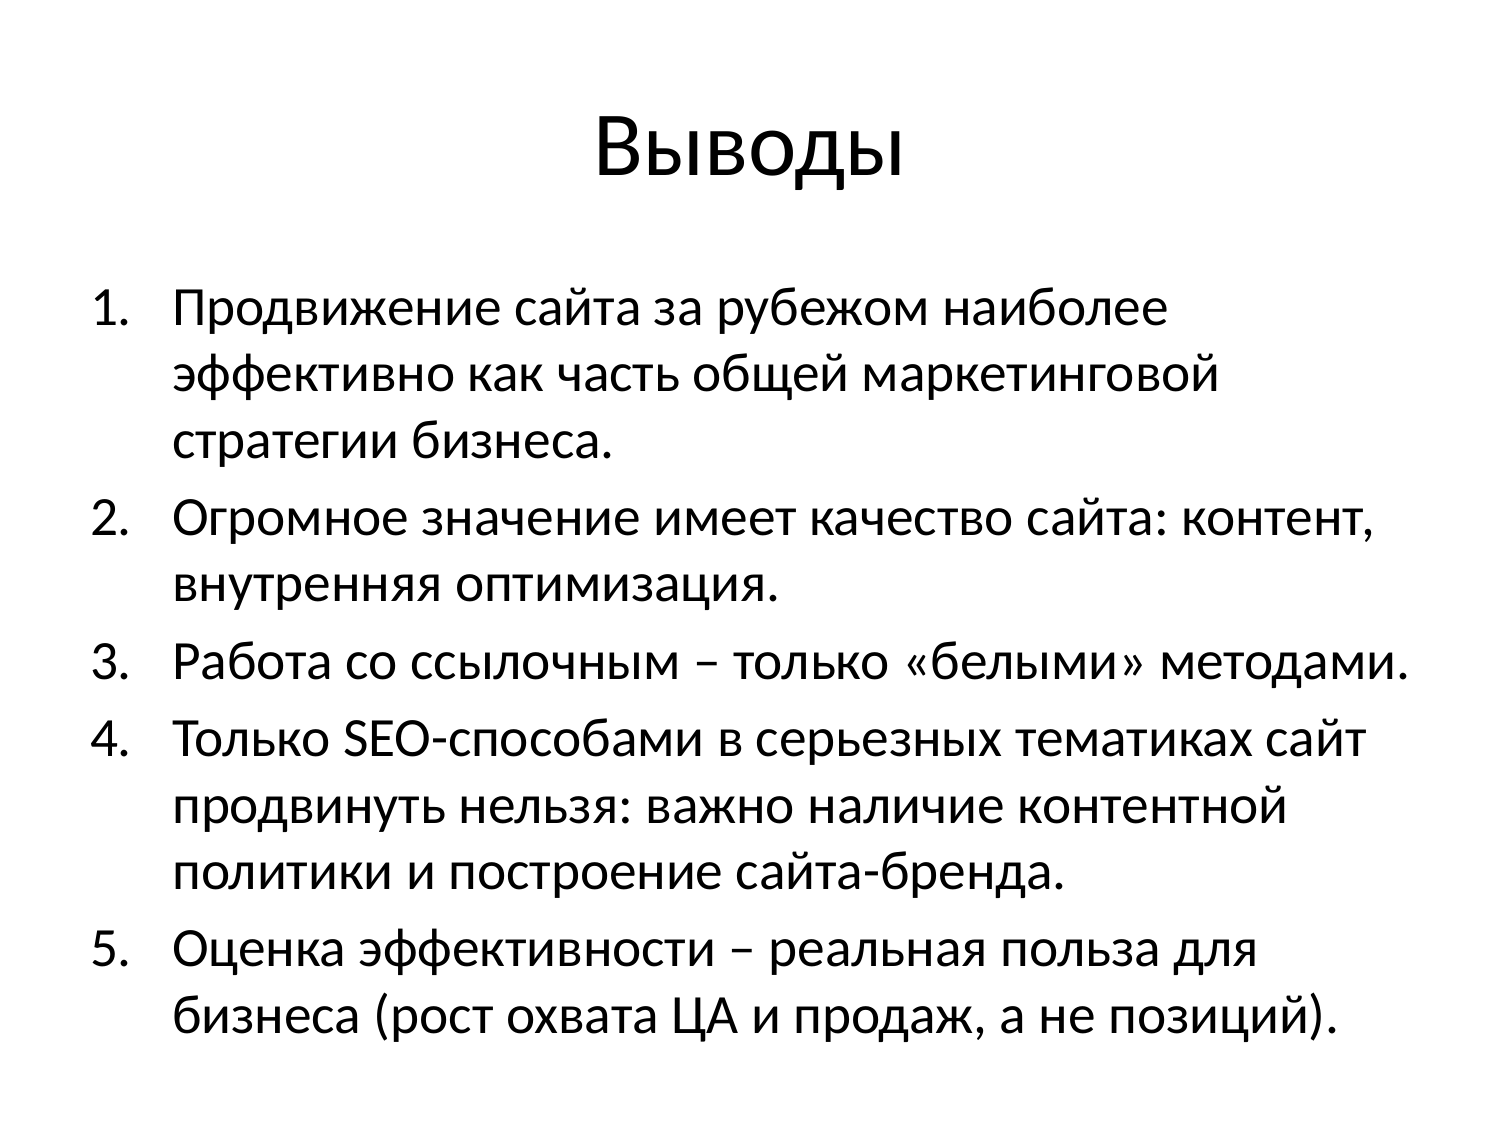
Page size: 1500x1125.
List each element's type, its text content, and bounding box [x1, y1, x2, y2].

title Выводы [75, 45, 1425, 233]
list Продвижение сайта за рубежом наиболее эффективно как часть общей маркетинговой стратегии бизнеса. Огромное значение имеет качество сайта: контент, внутренняя оптимизация. Работа со ссылочным – только «белыми» методами. Только SEO-способами в серьезных тематиках сайт продвинуть нельзя: важно наличие контентной политики и построение сайта-бренда. Оценка эффективности – реальная польза для бизнеса (рост охвата ЦА и продаж, а не позиций). [75, 262, 1440, 1110]
